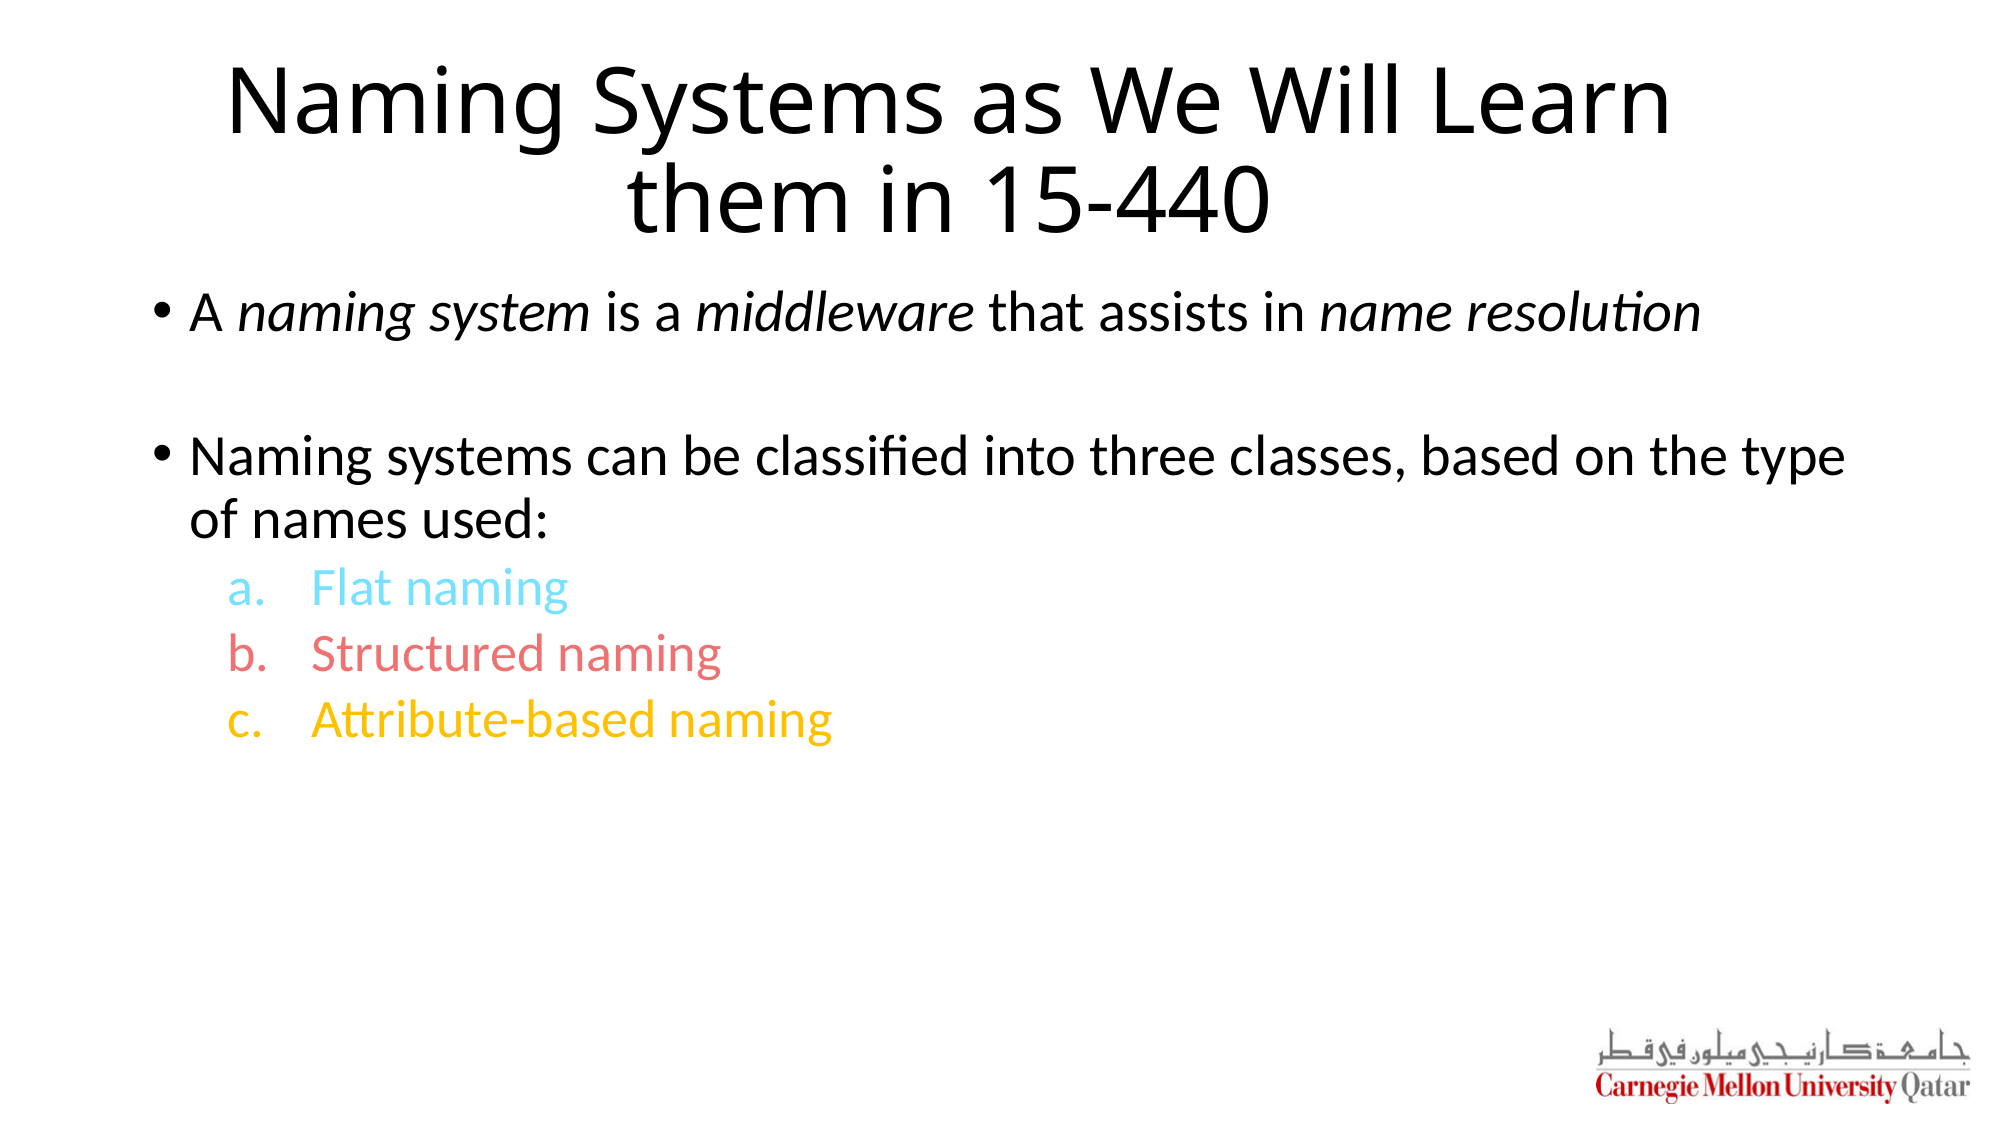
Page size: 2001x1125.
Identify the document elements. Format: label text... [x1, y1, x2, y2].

title Naming Systems as We Will Learn them in 15-440 [187, 45, 1713, 263]
list A naming system is a middleware that assists in name resolution Naming systems can be classified into three classes, based on the type of names used: Flat naming Structured naming Attribute-based naming [137, 273, 1913, 988]
picture [1596, 1027, 1971, 1104]
